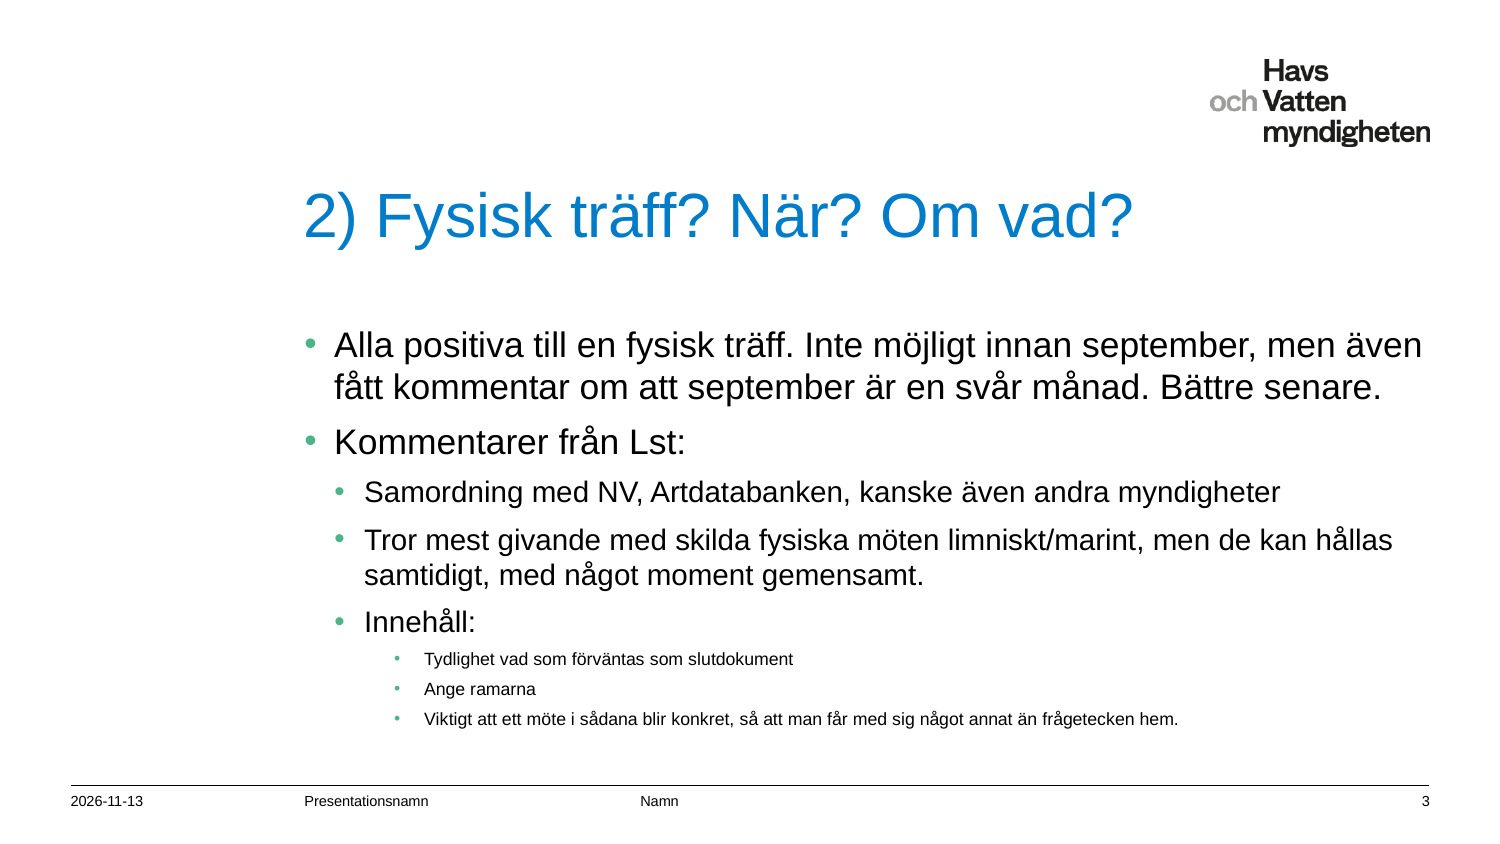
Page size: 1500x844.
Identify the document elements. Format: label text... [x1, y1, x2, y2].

title 2) Fysisk träff? När? Om vad? [288, 110, 1178, 258]
list Alla positiva till en fysisk träff. Inte möjligt innan september, men även fått kommentar om att september är en svår månad. Bättre senare. Kommentarer från Lst: Samordning med NV, Artdatabanken, kanske även andra myndigheter Tror mest givande med skilda fysiska möten limniskt/marint, men de kan hållas samtidigt, med något moment gemensamt. Innehåll: Tydlighet vad som förväntas som slutdokument Ange ramarna Viktigt att ett möte i sådana blir konkret, så att man får med sig något annat än frågetecken hem. [289, 314, 1447, 753]
picture [1210, 59, 1430, 147]
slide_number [55, 785, 278, 816]
footer Presentationsnamn Namn [289, 785, 1317, 816]
slide_number 3 [1328, 785, 1445, 816]
